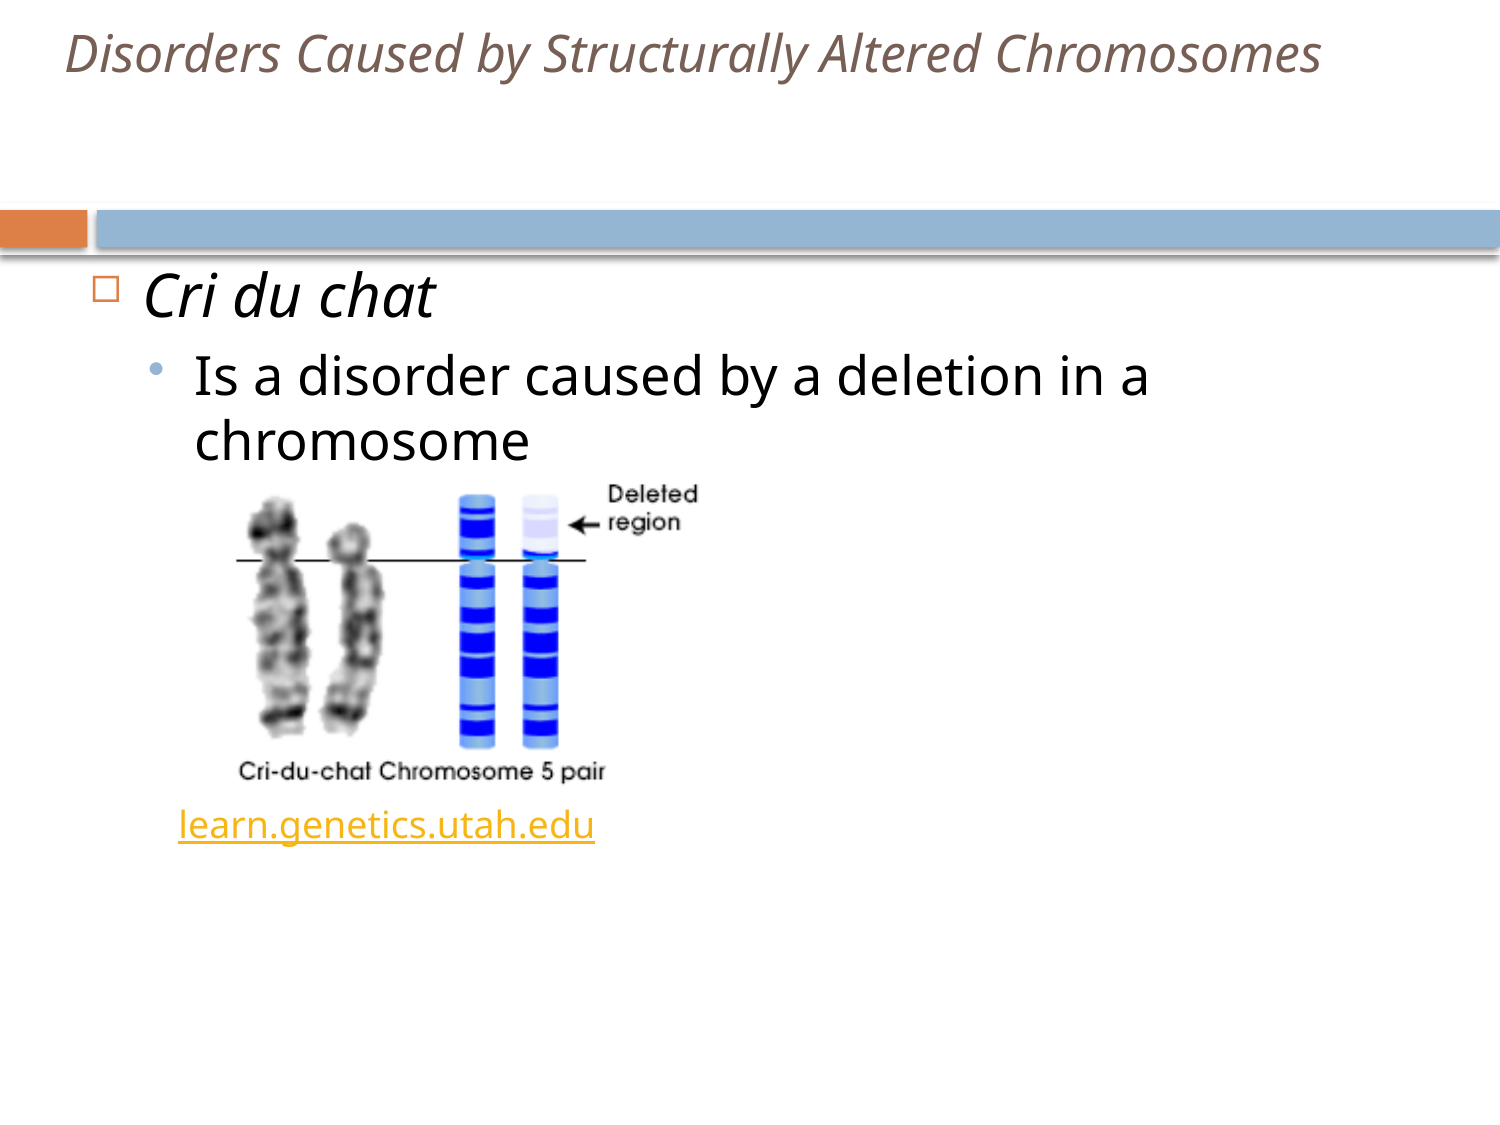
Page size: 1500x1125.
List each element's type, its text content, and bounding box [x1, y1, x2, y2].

text_box learn.genetics.utah.edu [163, 793, 611, 860]
title Disorders Caused by Structurally Altered Chromosomes [50, 12, 1450, 91]
list Cri du chat Is a disorder caused by a deletion in a chromosome [75, 249, 1475, 541]
picture [224, 477, 704, 788]
